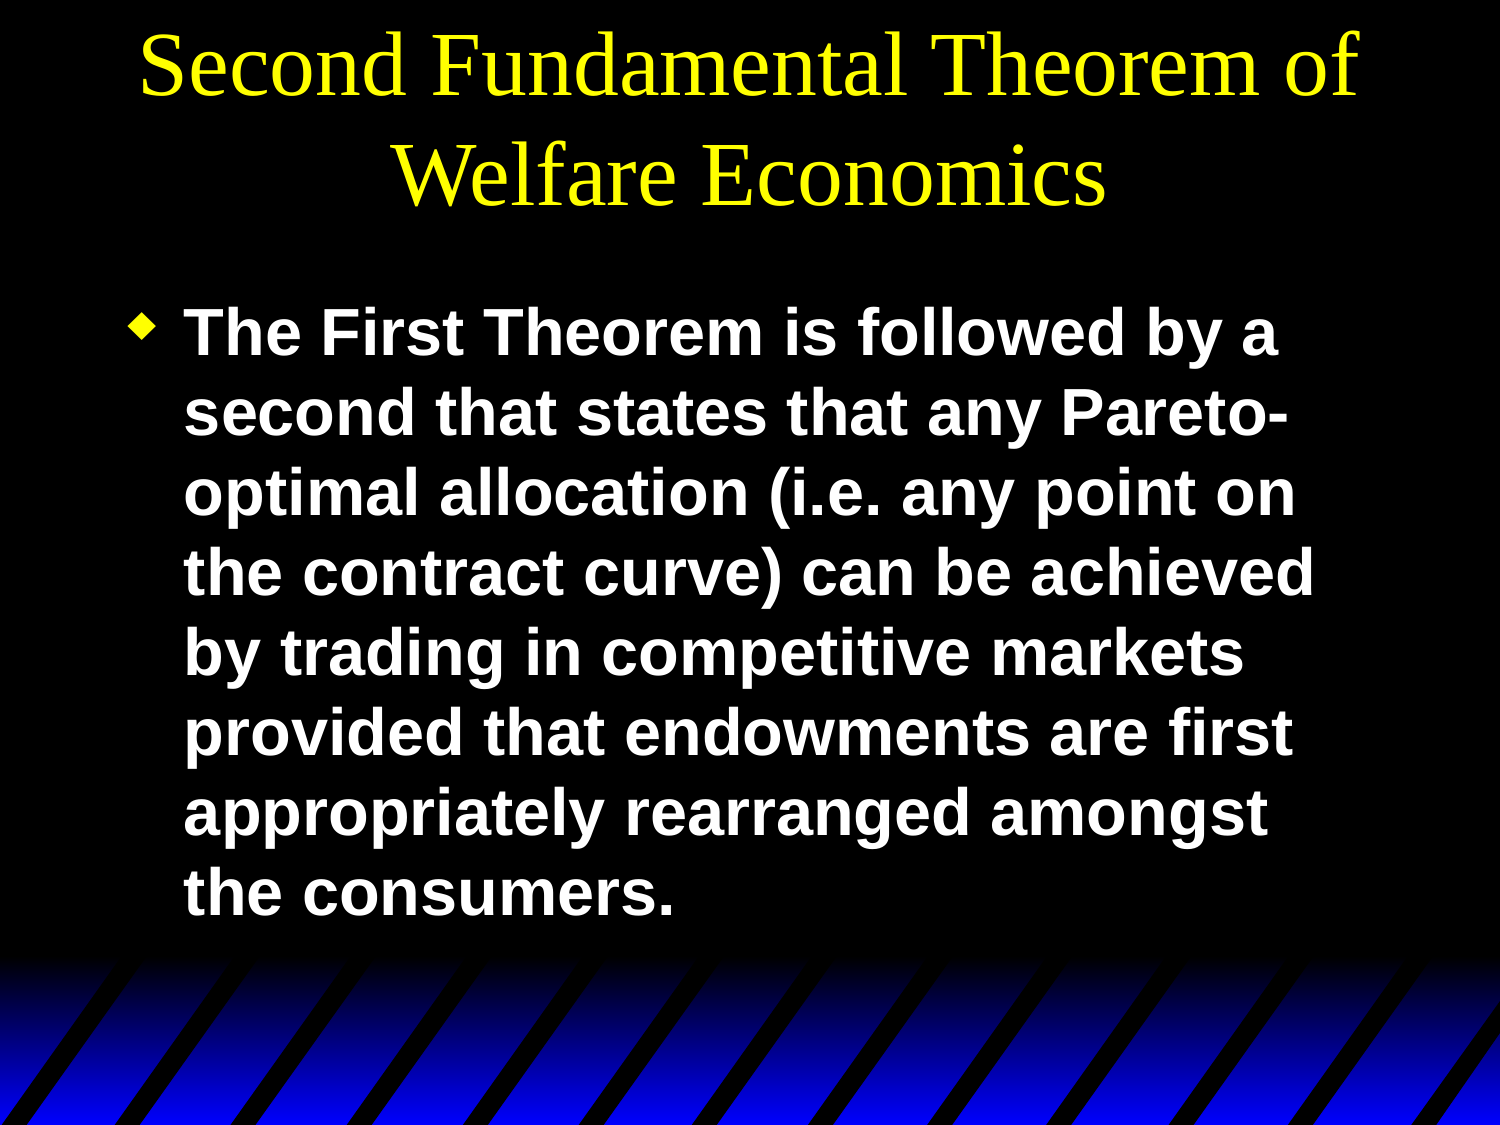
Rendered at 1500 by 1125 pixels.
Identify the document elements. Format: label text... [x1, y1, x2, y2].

list The First Theorem is followed by a second that states that any Pareto-optimal allocation (i.e. any point on the contract curve) can be achieved by trading in competitive markets provided that endowments are first appropriately rearranged amongst the consumers. [112, 281, 1388, 963]
title Second Fundamental Theorem of Welfare Economics [112, 13, 1388, 215]
